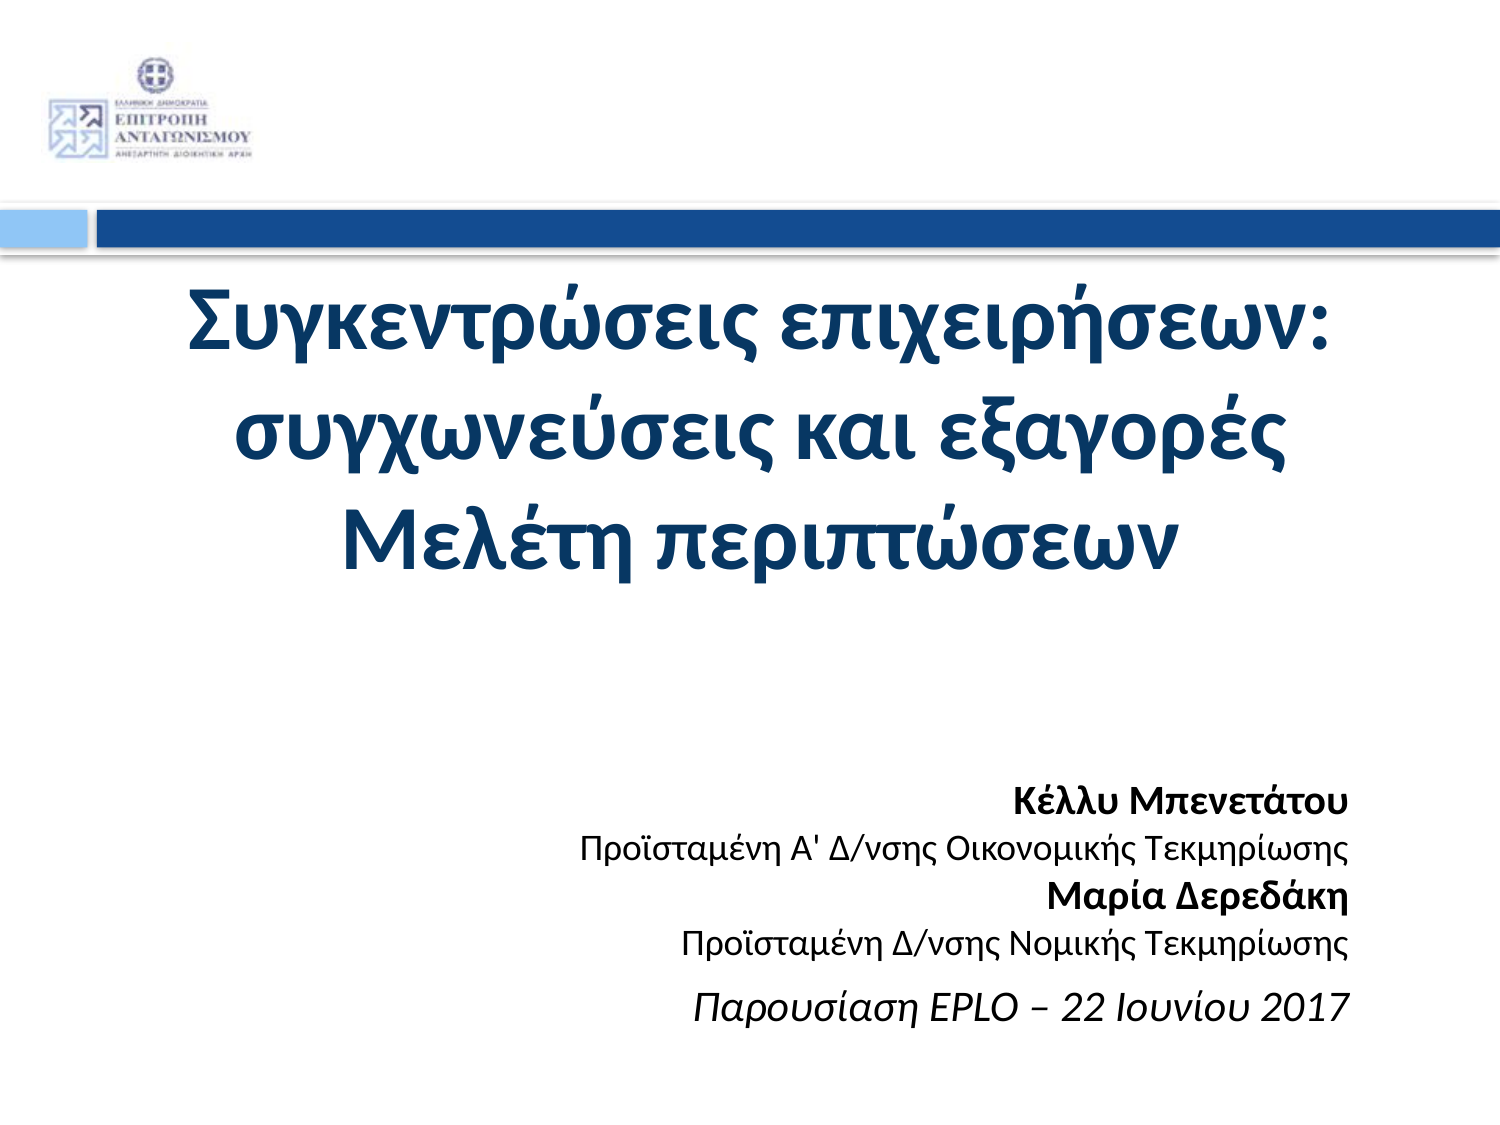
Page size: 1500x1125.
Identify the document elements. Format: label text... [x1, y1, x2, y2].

picture [40, 42, 260, 163]
title Συγκεντρώσεις επιχειρήσεων: συγχωνεύσεις και εξαγορές Μελέτη περιπτώσεων [123, 219, 1400, 627]
subtitle Κέλλυ Μπενετάτου Προϊσταμένη Α' Δ/νσης Οικονομικής Τεκμηρίωσης Μαρία Δερεδάκη Προϊσταμένη Δ/νσης Νομικής Τεκμηρίωσης Παρουσίαση EPLO – 22 Ιουνίου 2017 [111, 763, 1365, 1024]
